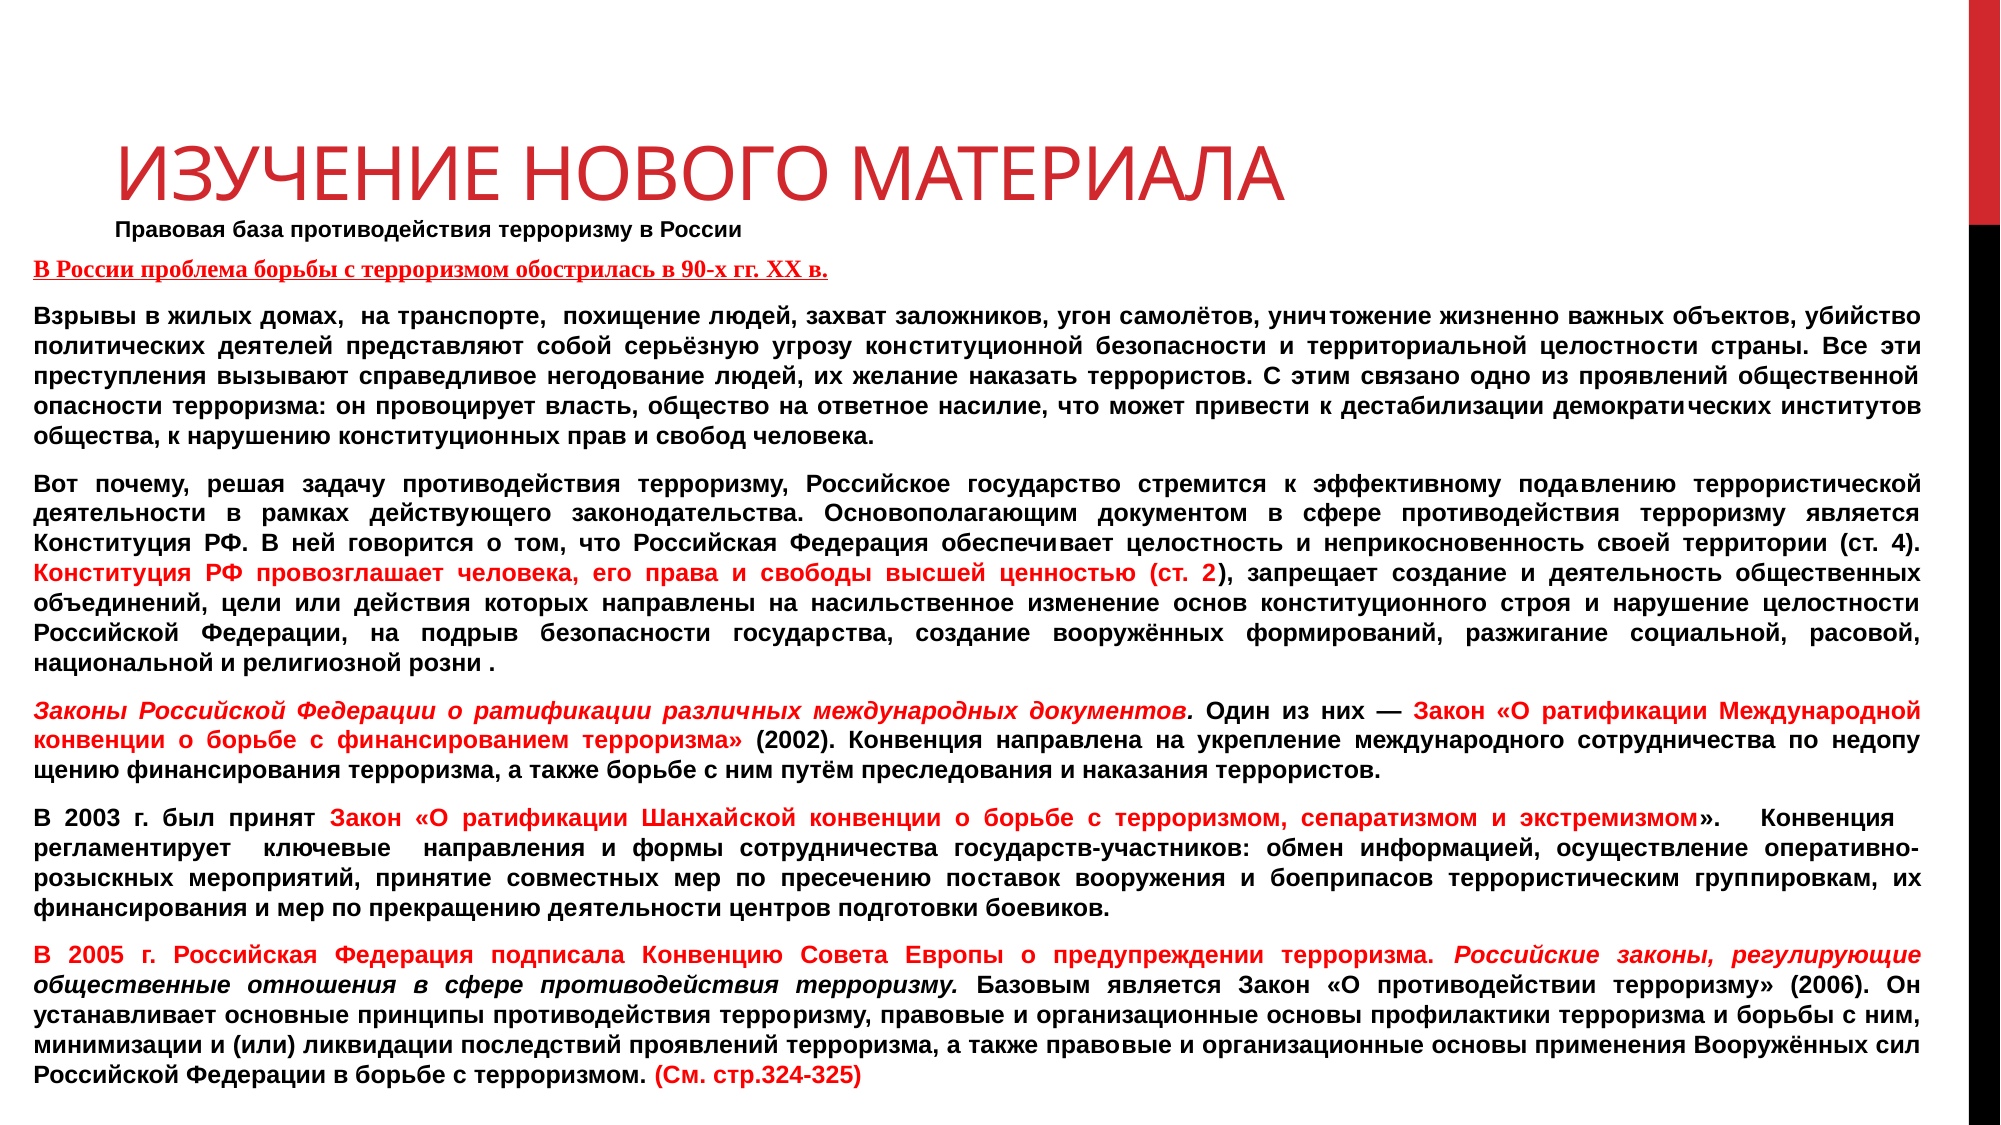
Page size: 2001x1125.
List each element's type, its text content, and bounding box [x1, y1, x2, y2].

list В России проблема борьбы с терро­ризмом обострилась в 90-х гг. XX в. Взрывы в жилых домах, на транспорте, похищение людей, захват заложников, угон самолётов, унич­тожение жизненно важных объектов, убийство политиче­ских деятелей представляют собой серьёзную угрозу кон­ституционной безопасности и территориальной целостно­сти страны. Все эти преступления вызывают справедливое негодование людей, их желание наказать террористов. С этим связано одно из проявлений общественной опасности терроризма: он провоцирует власть, общество на ответное насилие, что может привести к дестабилизации демократи­ческих институтов общества, к нарушению конституцион­ных прав и свобод человека. Вот почему, решая задачу противодействия терроризму, Российское государство стремится к эффективному пода­влению террористической деятельности в рамках действу­ющего законодательства. Основополагающим документом в сфере противодействия терроризму является Конституция РФ. В ней говорится о том, что Российская Федерация обеспечи­вает целостность и неприкосновенность своей территории (ст. 4). Конституция РФ провозглашает человека, его права и свободы высшей ценностью (ст. 2), запрещает создание и деятельность общественных объединений, цели или дей­ствия которых направлены на насильственное изменение основ конституционного строя и нарушение целостности Российской Федерации, на подрыв безопасности государ­ства, создание вооружённых формирований, разжигание социальной, расовой, национальной и религиозной розни . Законы Российской Федерации о ратификации различ­ных международных документов. Один из них — Закон «О ратификации Международной конвенции о борьбе с фи­нансированием терроризма» (2002). Конвенция направлена на укрепление международного сотрудничества по недопу­щению финансирования терроризма, а также борьбе с ним путём преследования и наказания террористов. В 2003 г. был принят Закон «О ратификации Шанхай­ской конвенции о борьбе с терроризмом, сепаратизмом и экстремизмом». Конвенция регламентирует ключевые направления и формы сотрудничества государств-участников: обмен информацией, осуществление оперативно-розыскных мероприятий, принятие совместных мер по пресечению по­ставок вооружения и боеприпасов террористическим груп­пировкам, их финансирования и мер по прекращению де­ятельности центров подготовки боевиков. В 2005 г. Российская Федерация подписала Конвенцию Совета Европы о предупреждении терроризма. Российские законы, регулирующие общественные отно­шения в сфере противодействия терроризму. Базовым яв­ляется Закон «О противодействии терроризму» (2006). Он устанавливает основные принципы противодействия терро­ризму, правовые и организационные основы профилактики терроризма и борьбы с ним, минимизации и (или) ликви­дации последствий проявлений терроризма, а также право­вые и организационные основы применения Вооружённых сил Российской Федерации в борьбе с терроризмом. (См. стр.324-325) [18, 244, 1938, 1097]
title Изучение нового материала Правовая база противодействия терроризму в России [99, 24, 1367, 244]
